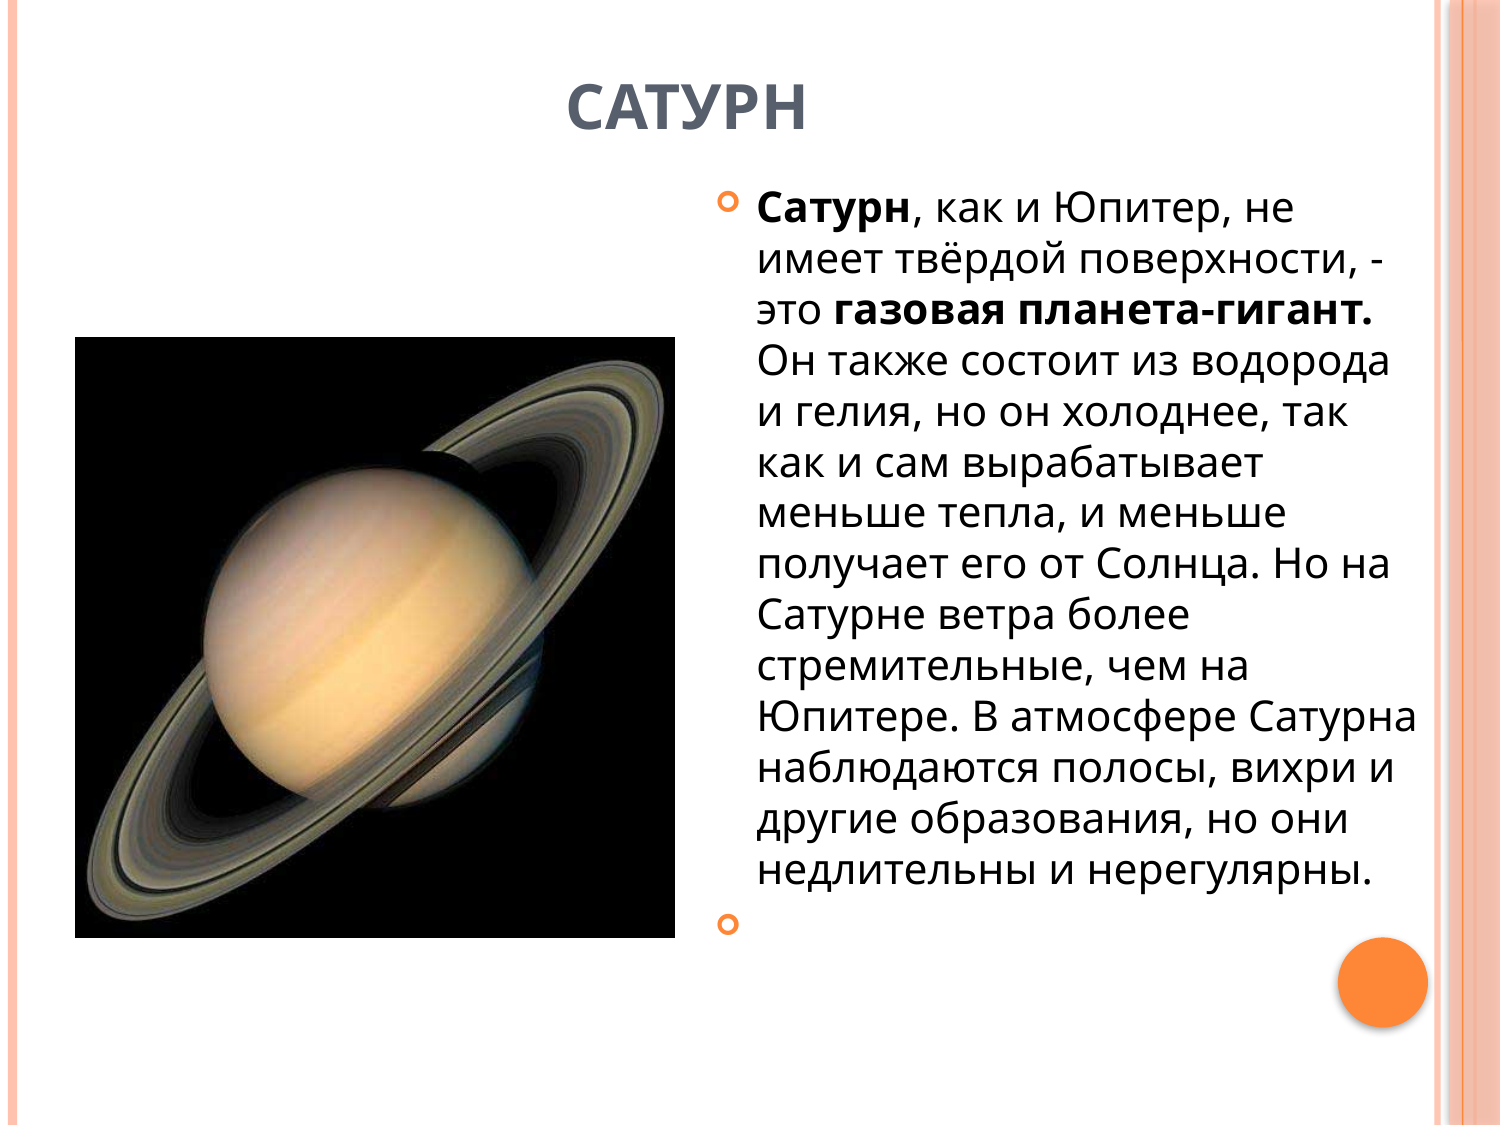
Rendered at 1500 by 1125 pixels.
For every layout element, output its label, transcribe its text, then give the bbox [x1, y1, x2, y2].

list Сатурн, как и Юпитер, не имеет твёрдой поверхности, - это газовая планета-гигант. Он также состоит из водорода и гелия, но он холоднее, так как и сам вырабатывает меньше тепла, и меньше получает его от Солнца. Но на Сатурне ветра более стремительные, чем на Юпитере. В атмосфере Сатурна наблюдаются полосы, вихри и другие образования, но они недлительны и нерегулярны. [700, 172, 1436, 1013]
title Сатурн [75, 45, 1300, 149]
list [74, 336, 676, 938]
